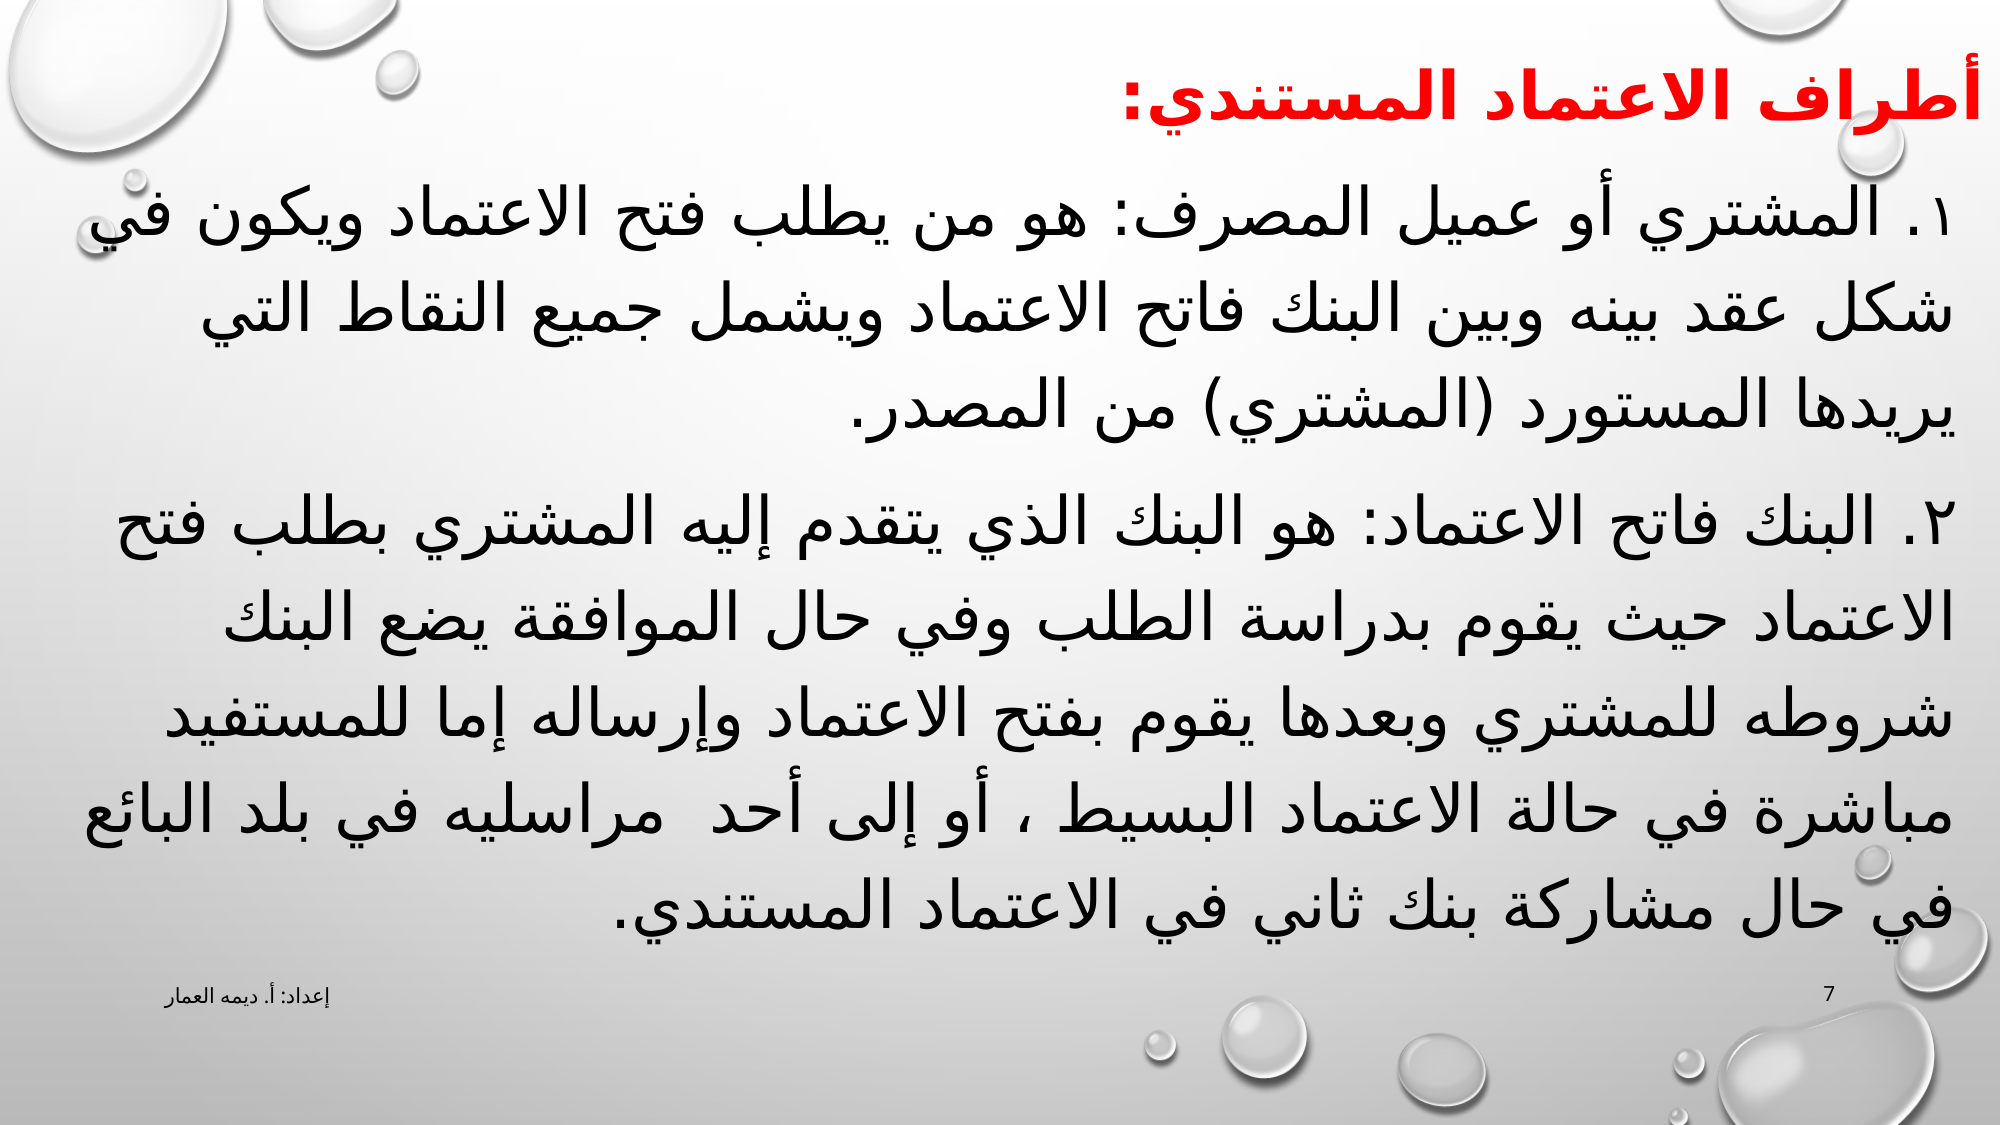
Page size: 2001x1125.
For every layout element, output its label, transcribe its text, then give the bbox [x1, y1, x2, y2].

slide_number 7 [1724, 965, 1851, 1025]
picture [0, 0, 2000, 1125]
footer إعداد: أ. ديمه العمار [149, 965, 1245, 1025]
title أطراف الاعتماد المستندي: [149, 0, 2000, 196]
list ١. المشتري أو عميل المصرف: هو من يطلب فتح الاعتماد ويكون في شكل عقد بينه وبين البنك فاتح الاعتماد ويشمل جميع النقاط التي يريدها المستورد (المشتري) من المصدر. ٢. البنك فاتح الاعتماد: هو البنك الذي يتقدم إليه المشتري بطلب فتح الاعتماد حيث يقوم بدراسة الطلب وفي حال الموافقة يضع البنك شروطه للمشتري وبعدها يقوم بفتح الاعتماد وإرساله إما للمستفيد مباشرة في حالة الاعتماد البسيط ، أو إلى أحد مراسليه في بلد البائع في حال مشاركة بنك ثاني في الاعتماد المستندي. [29, 145, 1974, 1101]
